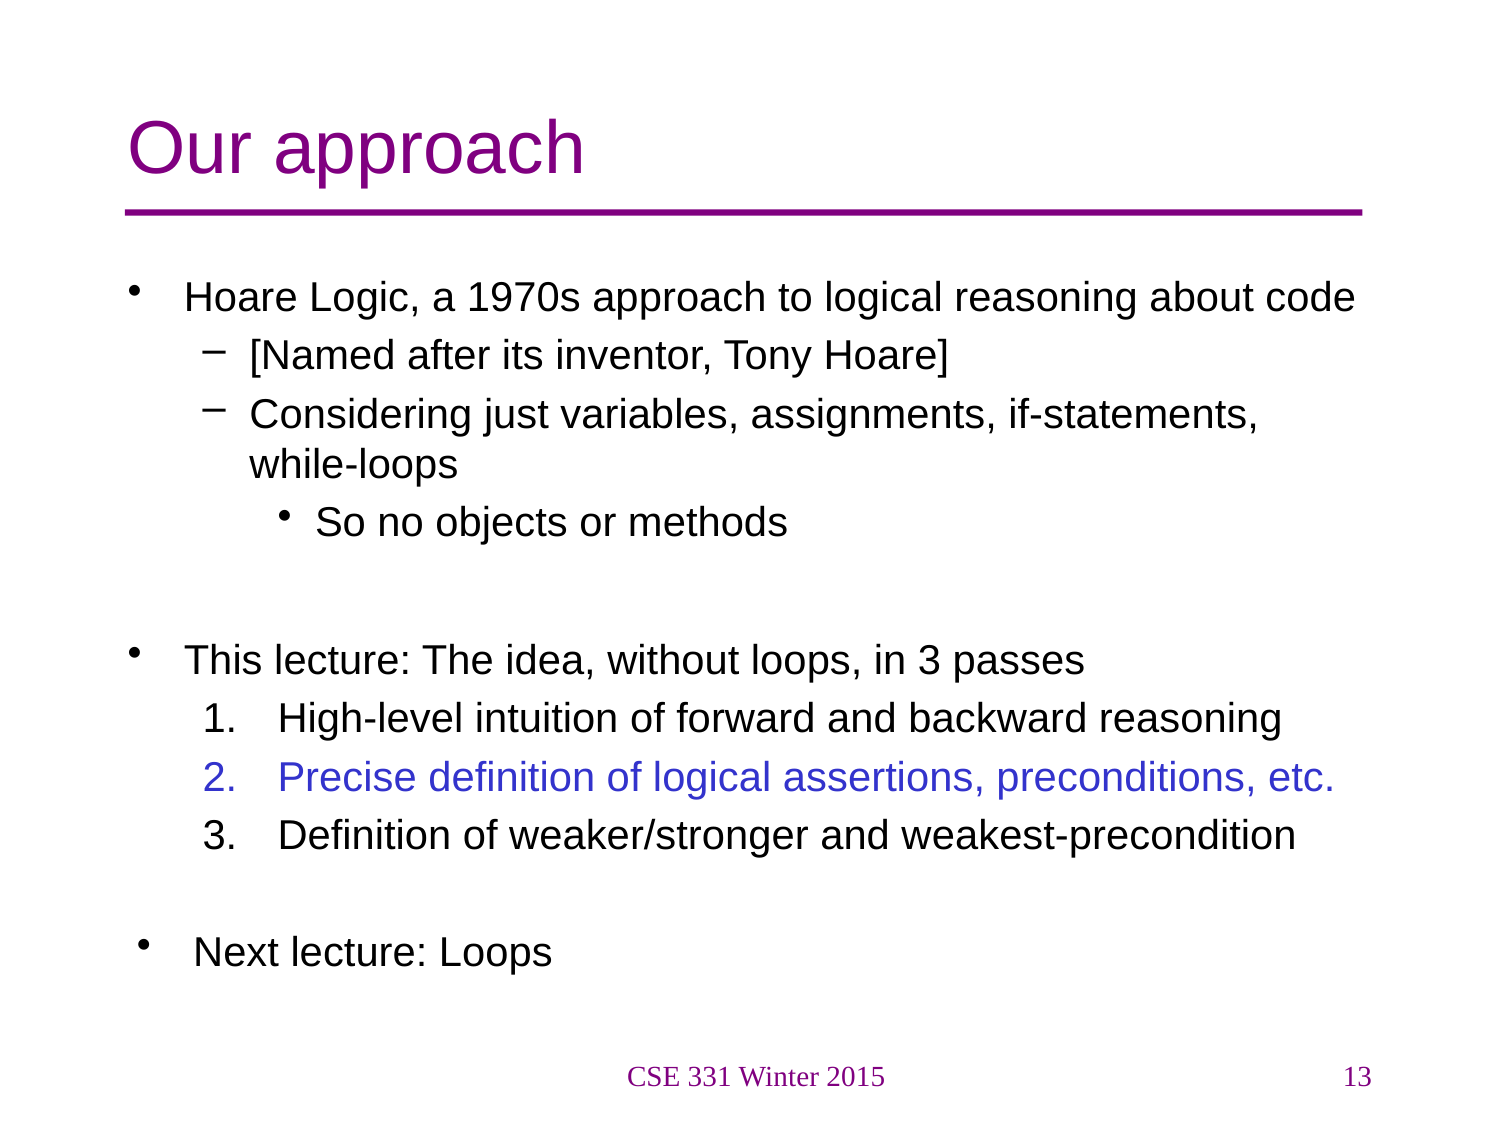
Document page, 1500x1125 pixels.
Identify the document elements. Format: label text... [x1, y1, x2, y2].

list Hoare Logic, a 1970s approach to logical reasoning about code [Named after its inventor, Tony Hoare] Considering just variables, assignments, if-statements, while-loops So no objects or methods This lecture: The idea, without loops, in 3 passes High-level intuition of forward and backward reasoning Precise definition of logical assertions, preconditions, etc. Definition of weaker/stronger and weakest-precondition Next lecture: Loops [112, 262, 1388, 1000]
title Our approach [112, 50, 1388, 238]
slide_number 13 [1074, 1049, 1388, 1125]
footer CSE 331 Winter 2015 [474, 1049, 1038, 1125]
